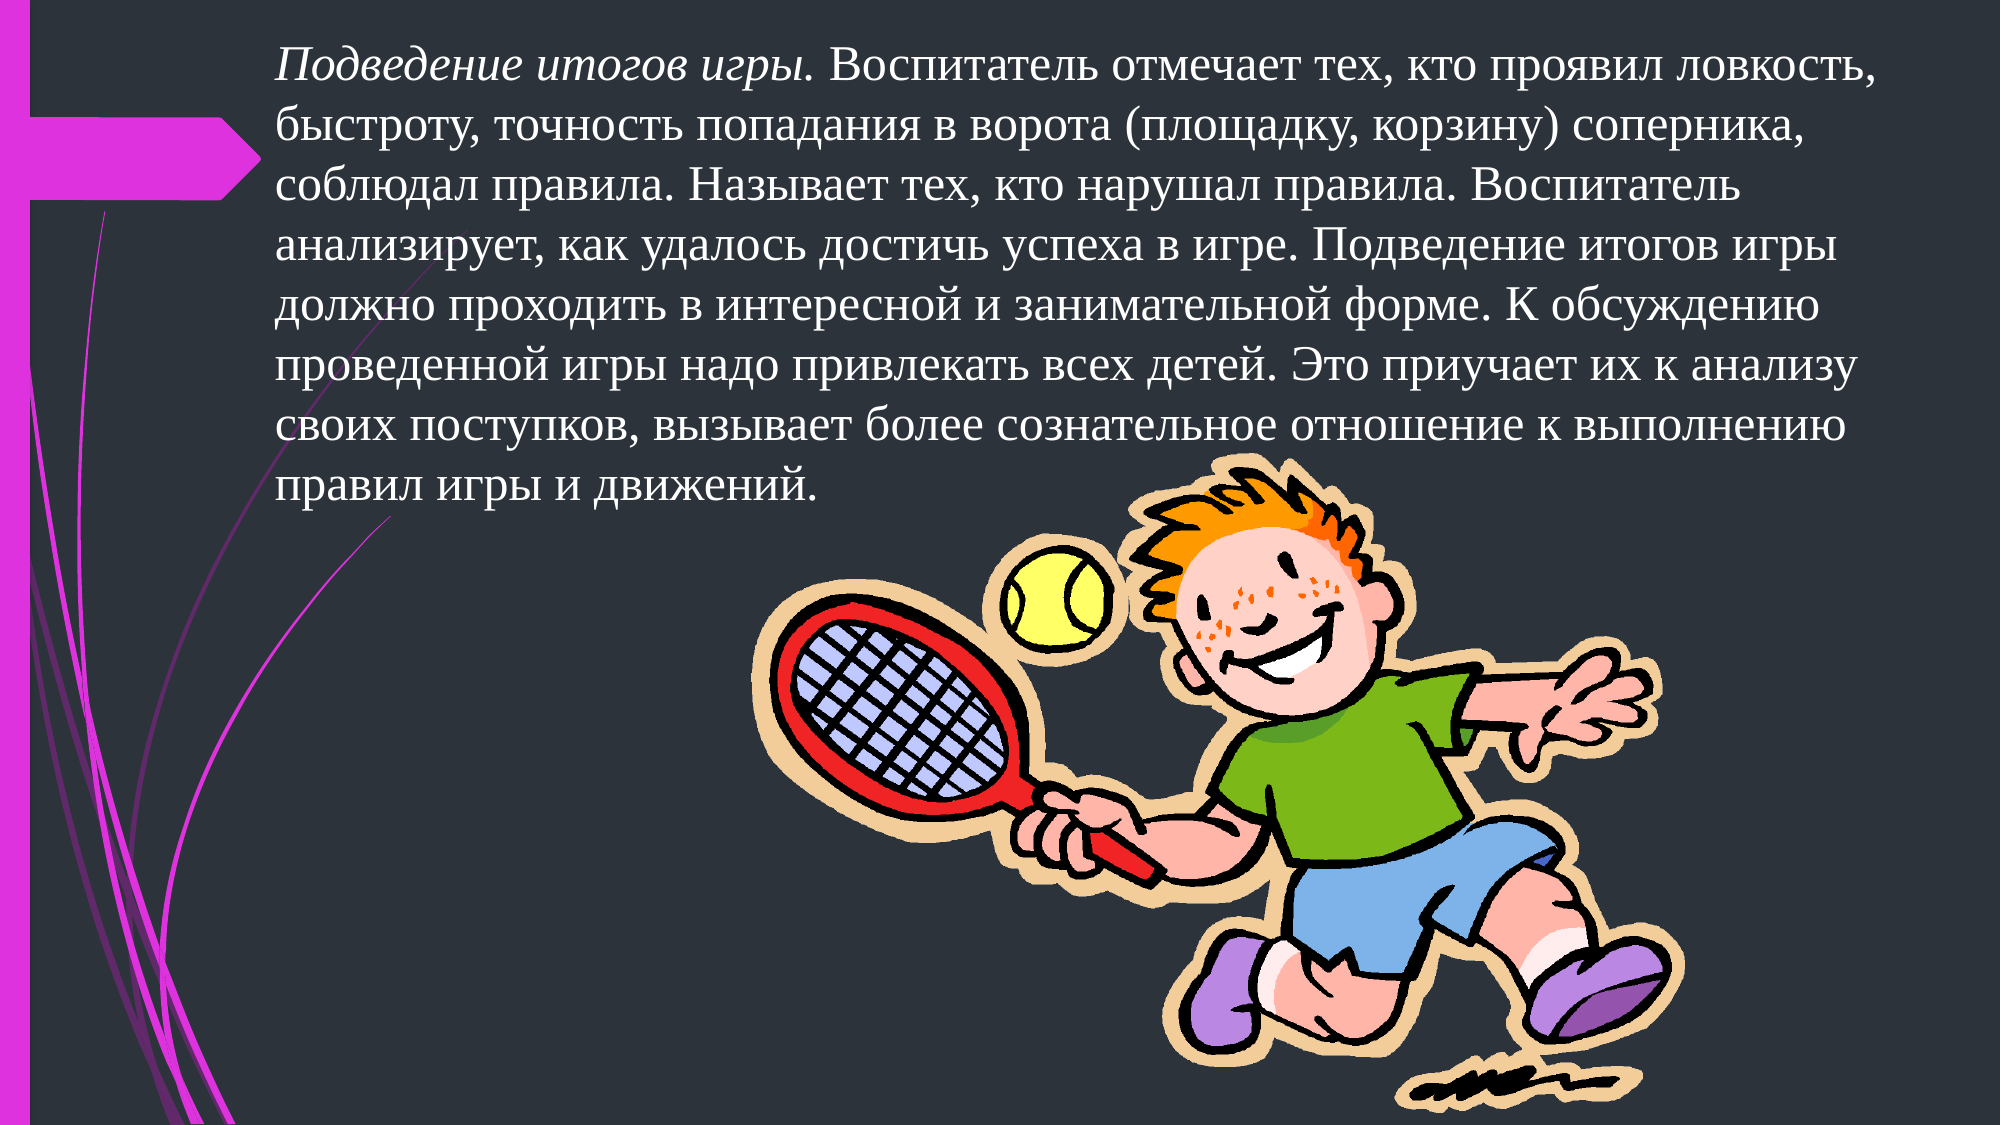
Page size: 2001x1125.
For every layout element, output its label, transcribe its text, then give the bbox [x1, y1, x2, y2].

picture [748, 440, 1697, 1125]
list Подведение итогов игры. Воспитатель отмечает тех, кто проявил ловкость, быстроту, точность попадания в ворота (площадку, корзину) соперника, соблюдал правила. Называет тех, кто нарушал правила. Воспита­тель анализирует, как удалось достичь успеха в игре. Под­ведение итогов иг­ры должно прохо­дить в интересной и занимательной фор­ме. К обсуждению проведенной игры надо привлекать всех детей. Это при­учает их к анализу своих поступков, вызывает более со­знательное отноше­ние к выполнению правил игры и дви­жений. [259, 23, 1955, 1078]
